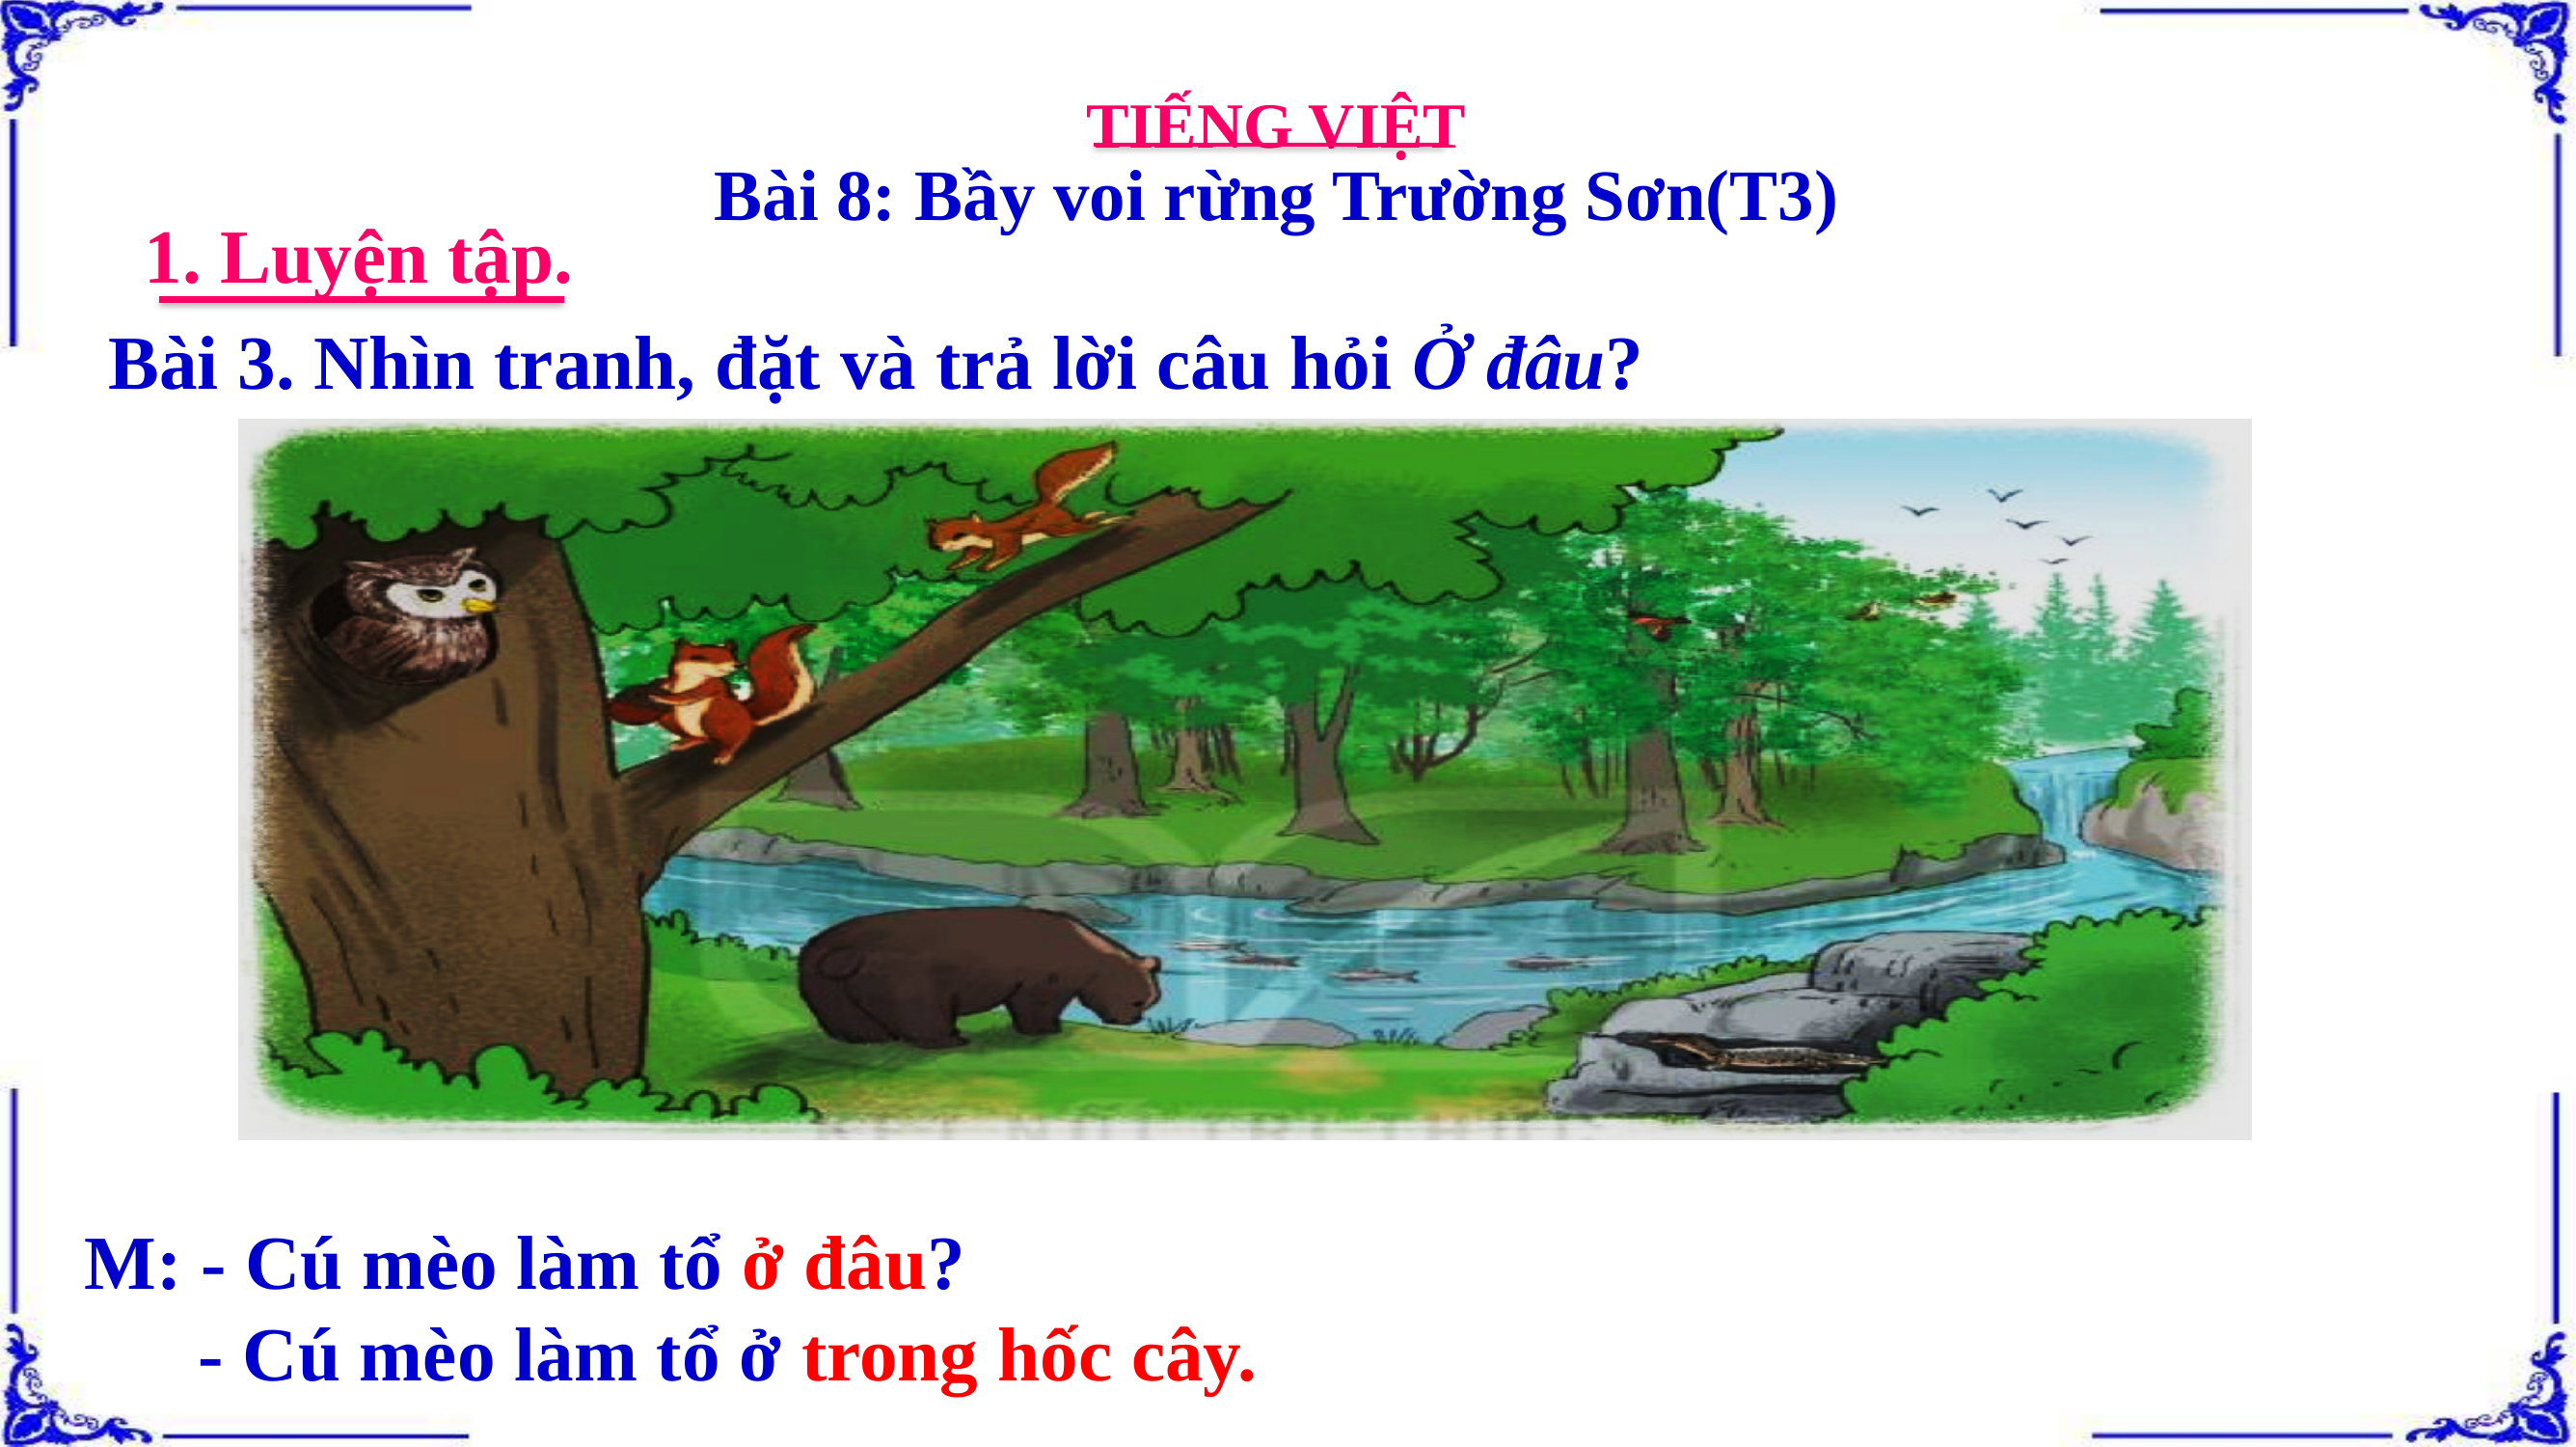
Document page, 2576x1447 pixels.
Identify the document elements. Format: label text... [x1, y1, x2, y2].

picture [0, 0, 2576, 1447]
text_box Bài 3. Nhìn tranh, đặt và trả lời câu hỏi Ở đâu? [94, 305, 2304, 412]
text_box M: - Cú mèo làm tổ ở đâu? - Cú mèo làm tổ ở trong hốc cây. [69, 1205, 2280, 1404]
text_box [1070, 76, 1483, 170]
text_box Bài 8: Bầy voi rừng Trường Sơn(T3) [699, 141, 1854, 243]
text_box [129, 199, 794, 308]
